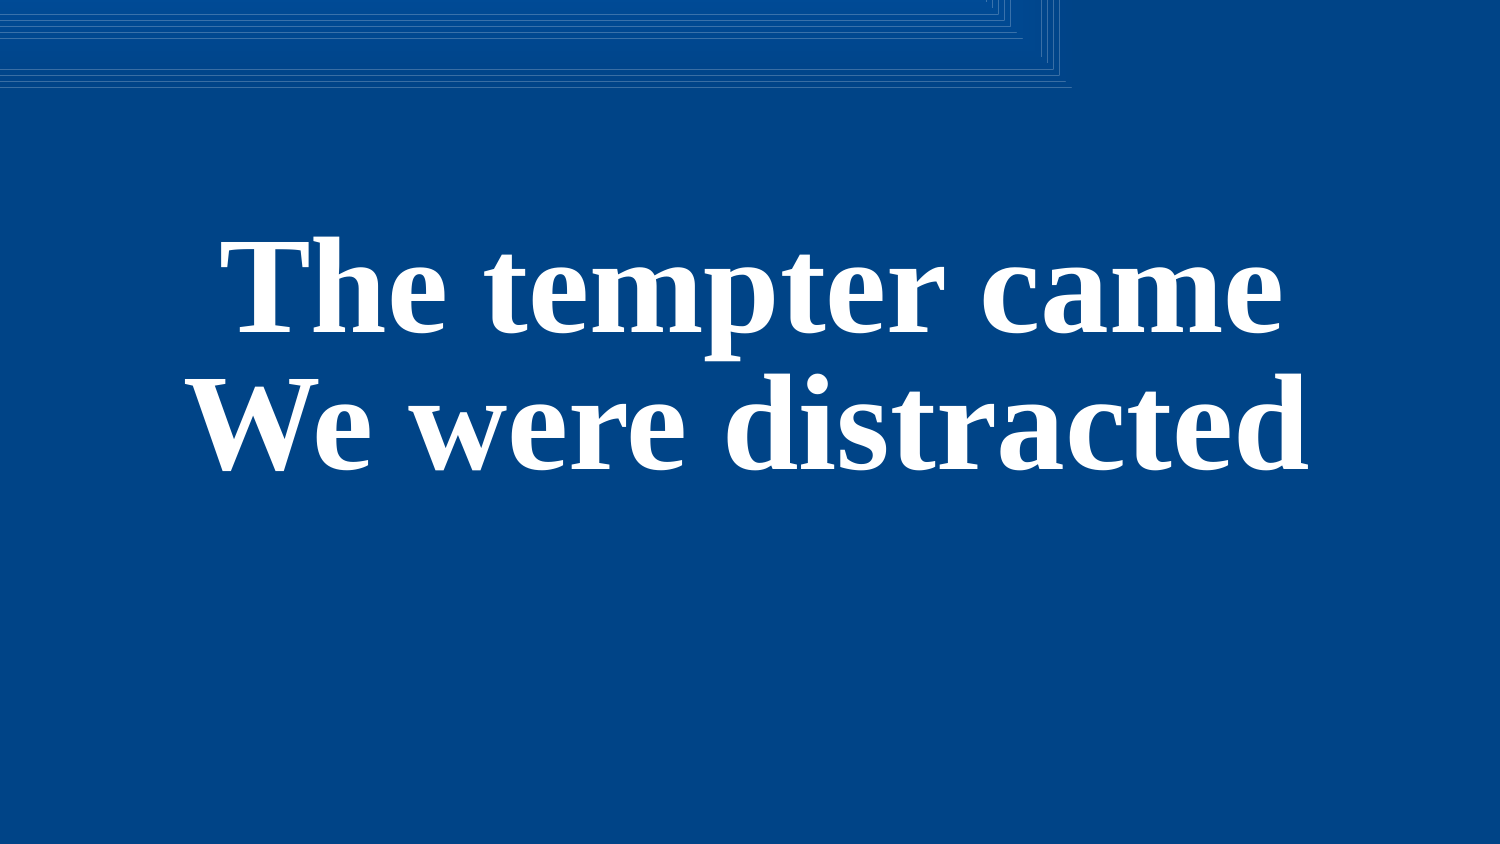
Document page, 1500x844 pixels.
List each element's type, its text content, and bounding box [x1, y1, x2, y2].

text_box We were distracted [0, 324, 1495, 505]
text_box The tempter came [5, 187, 1500, 368]
